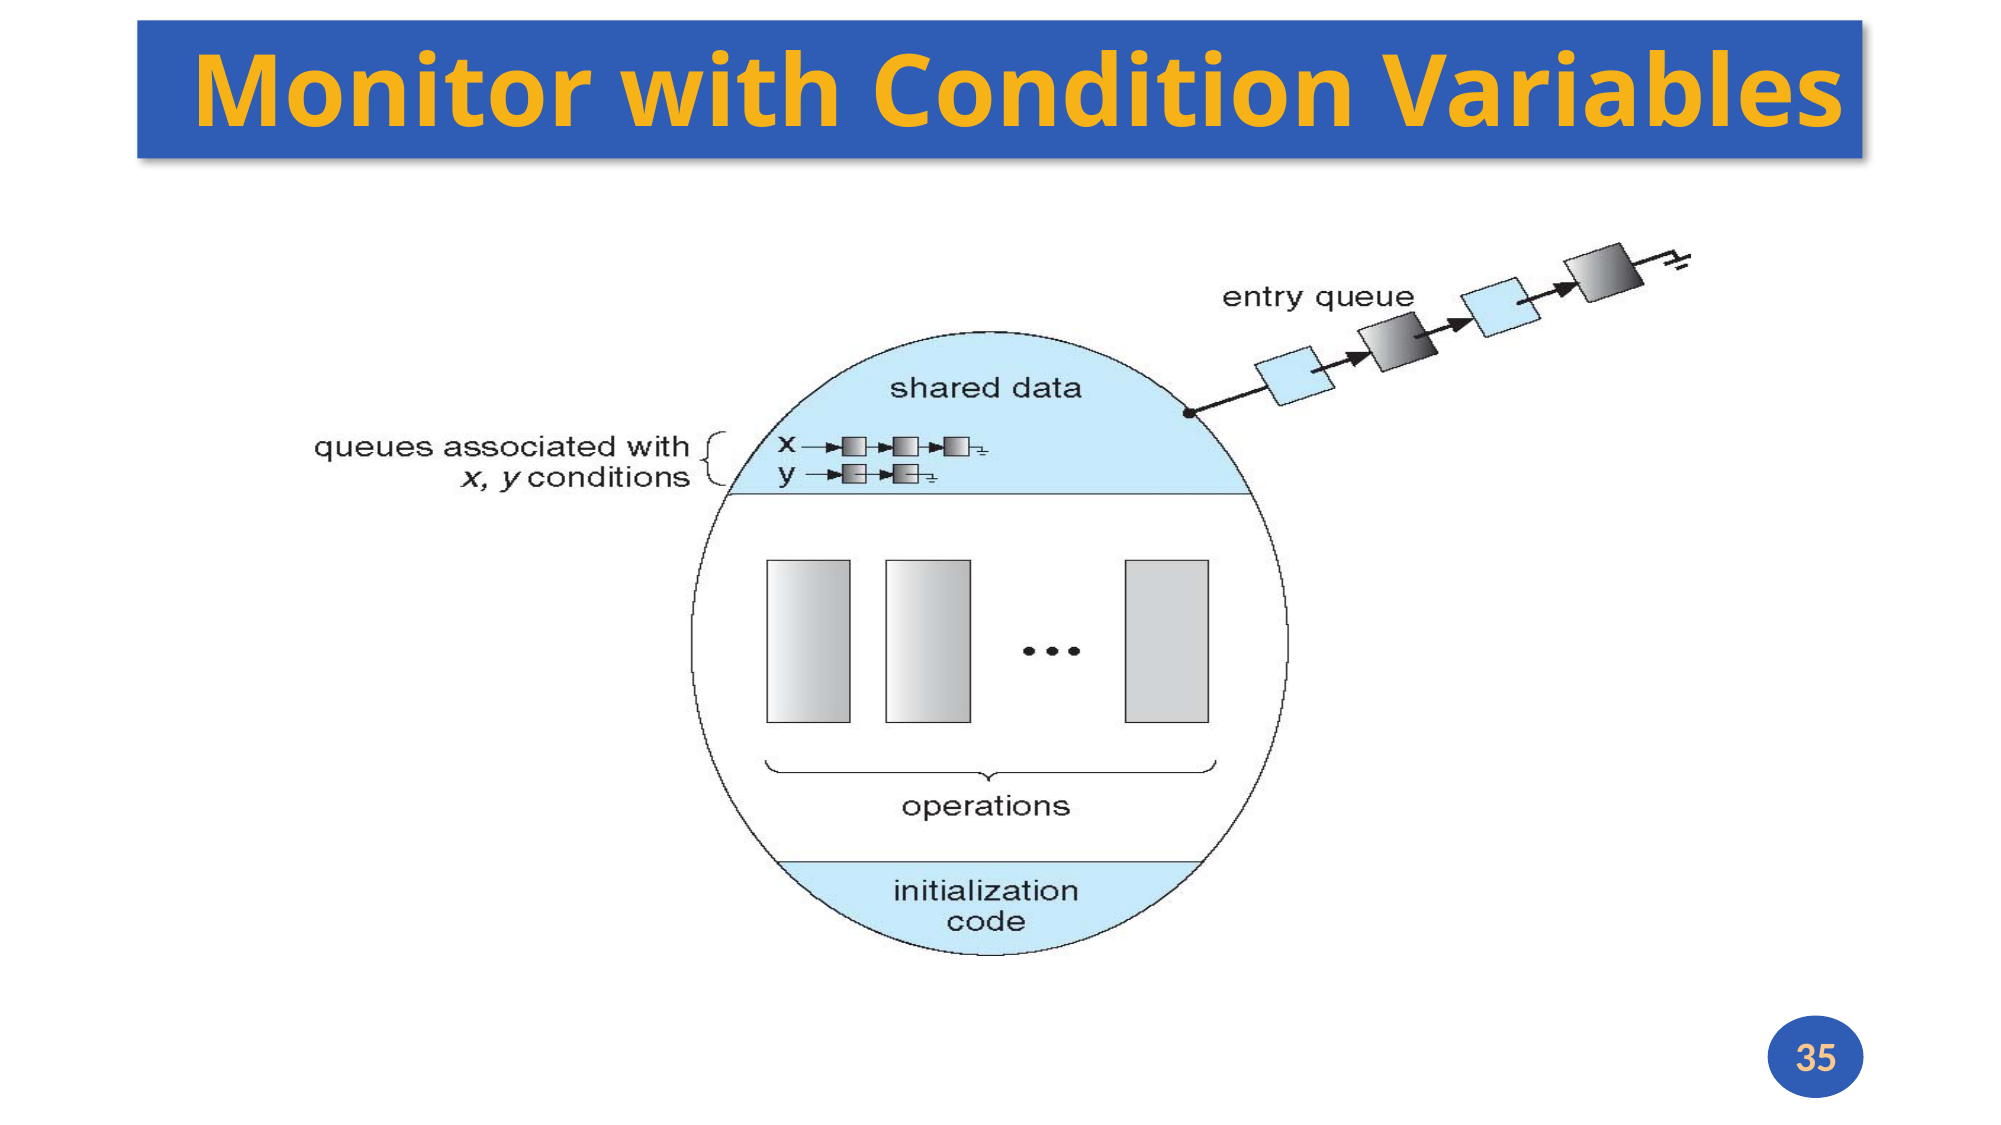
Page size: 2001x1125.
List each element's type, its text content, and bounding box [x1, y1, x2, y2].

slide_number 35 [1767, 1015, 1866, 1095]
picture [314, 242, 1691, 957]
title Monitor with Condition Variables [137, 17, 1863, 156]
